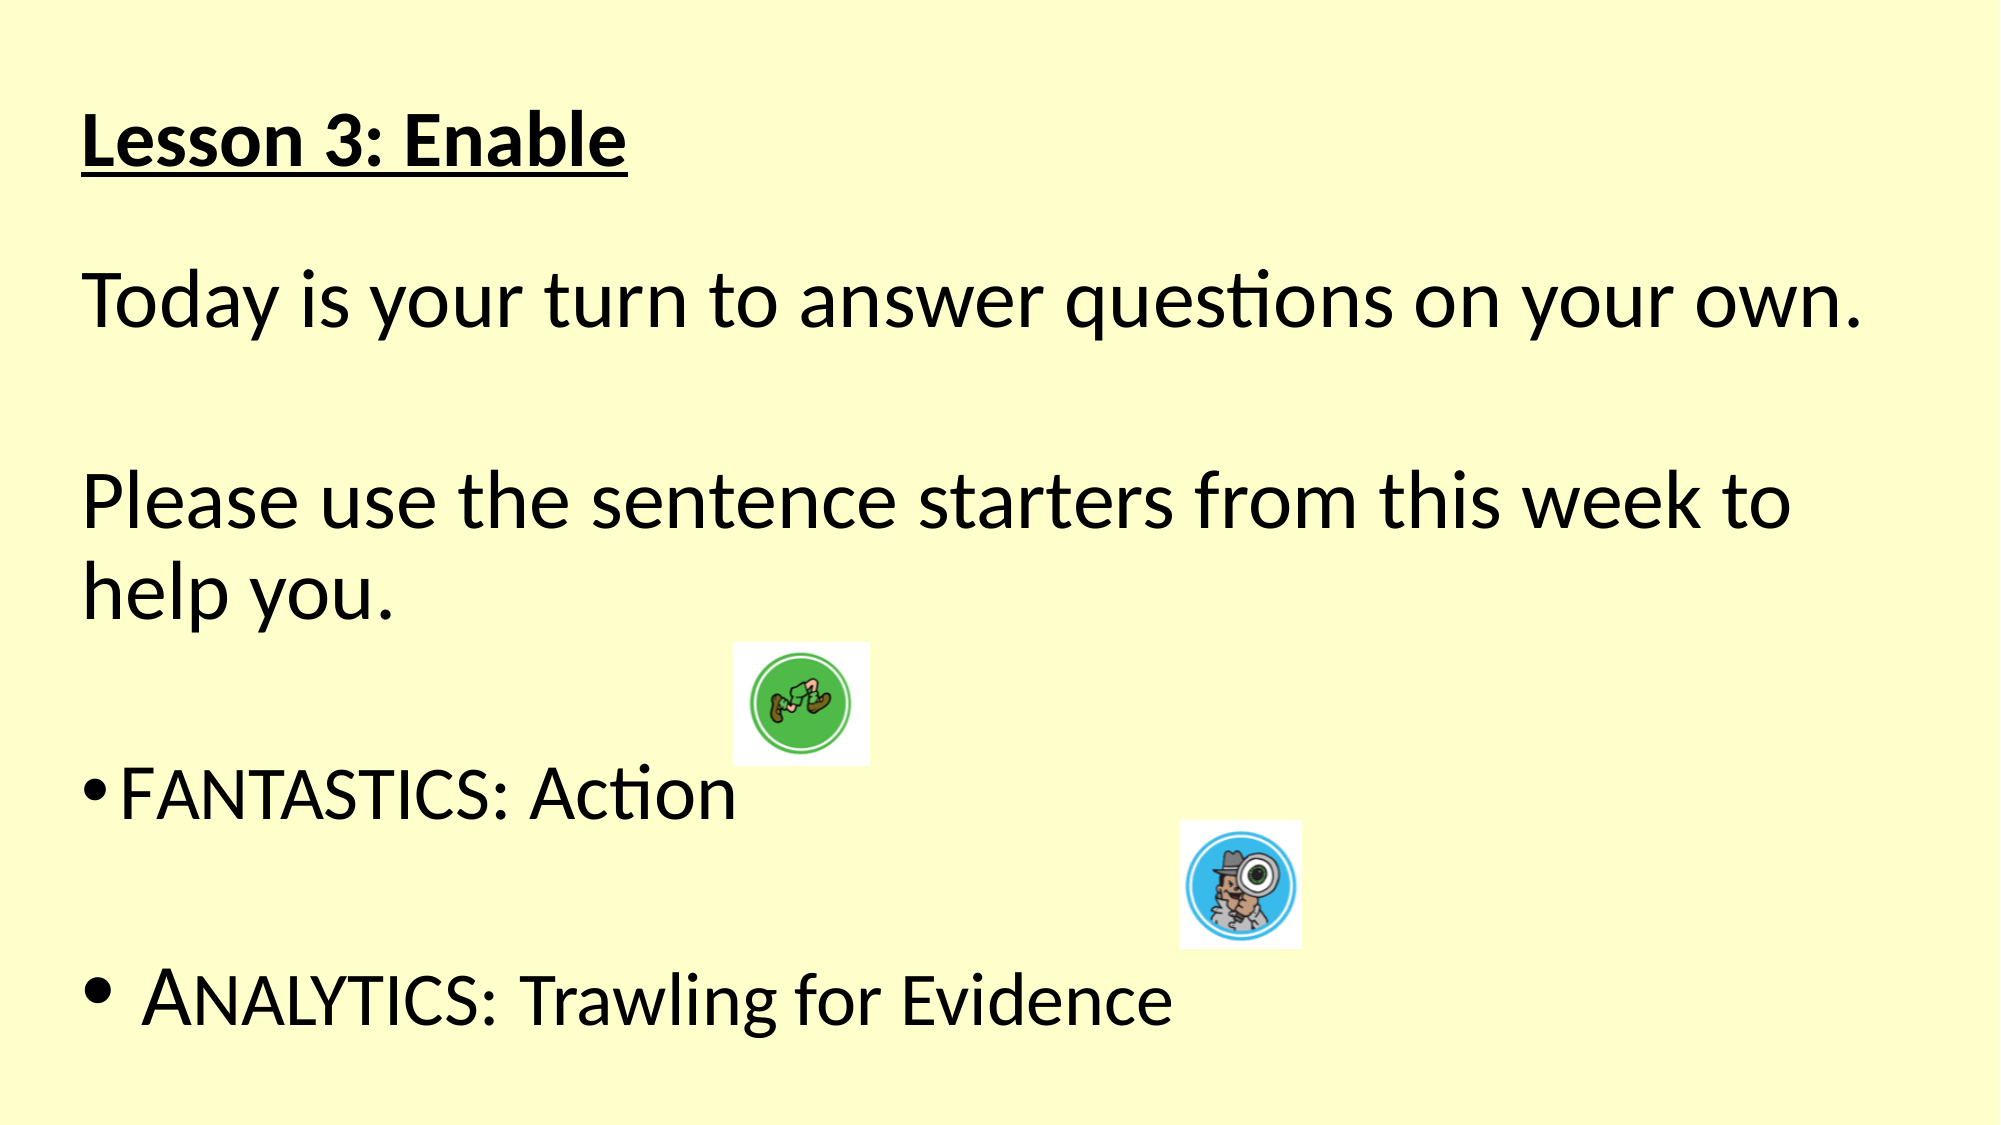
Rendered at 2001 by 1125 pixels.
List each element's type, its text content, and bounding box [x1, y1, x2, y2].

picture [732, 642, 870, 766]
list Lesson 3: Enable Today is your turn to answer questions on your own. Please use the sentence starters from this week to help you. FANTASTICS: Action ANALYTICS: Trawling for Evidence [66, 90, 1926, 1084]
picture [1179, 820, 1302, 949]
